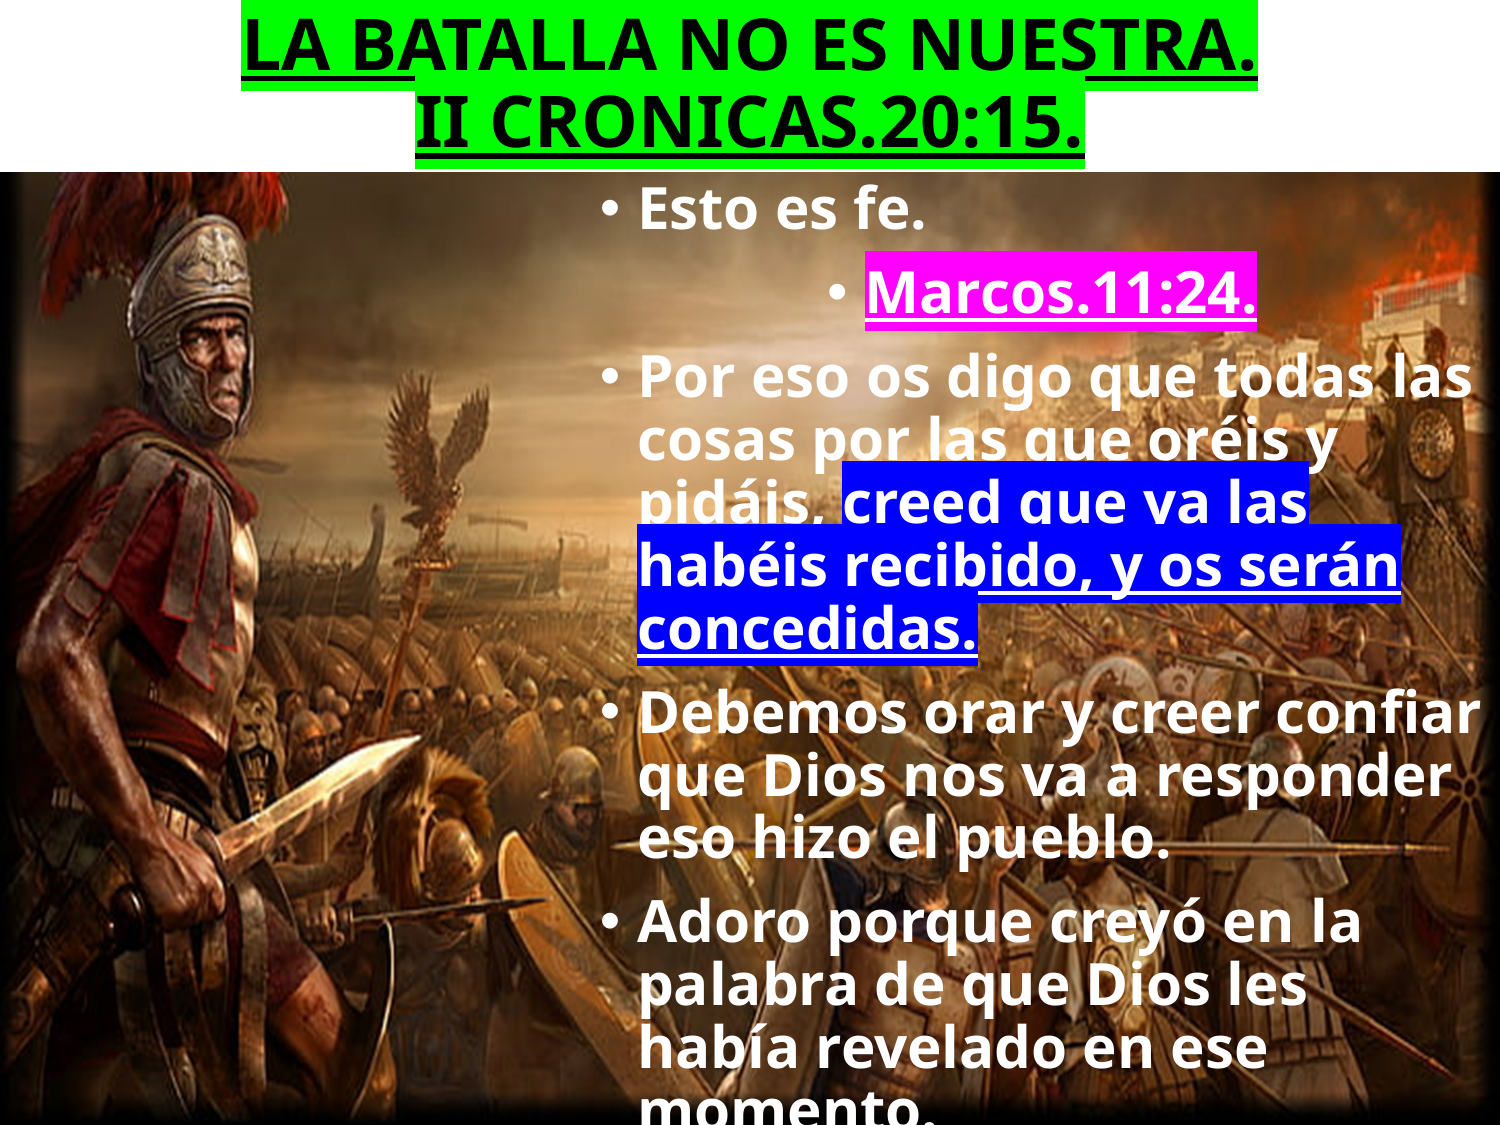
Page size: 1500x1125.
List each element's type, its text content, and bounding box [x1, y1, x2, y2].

picture [0, 172, 1500, 1125]
title LA BATALLA NO ES NUESTRA. II CRONICAS.20:15. [103, 0, 1397, 172]
